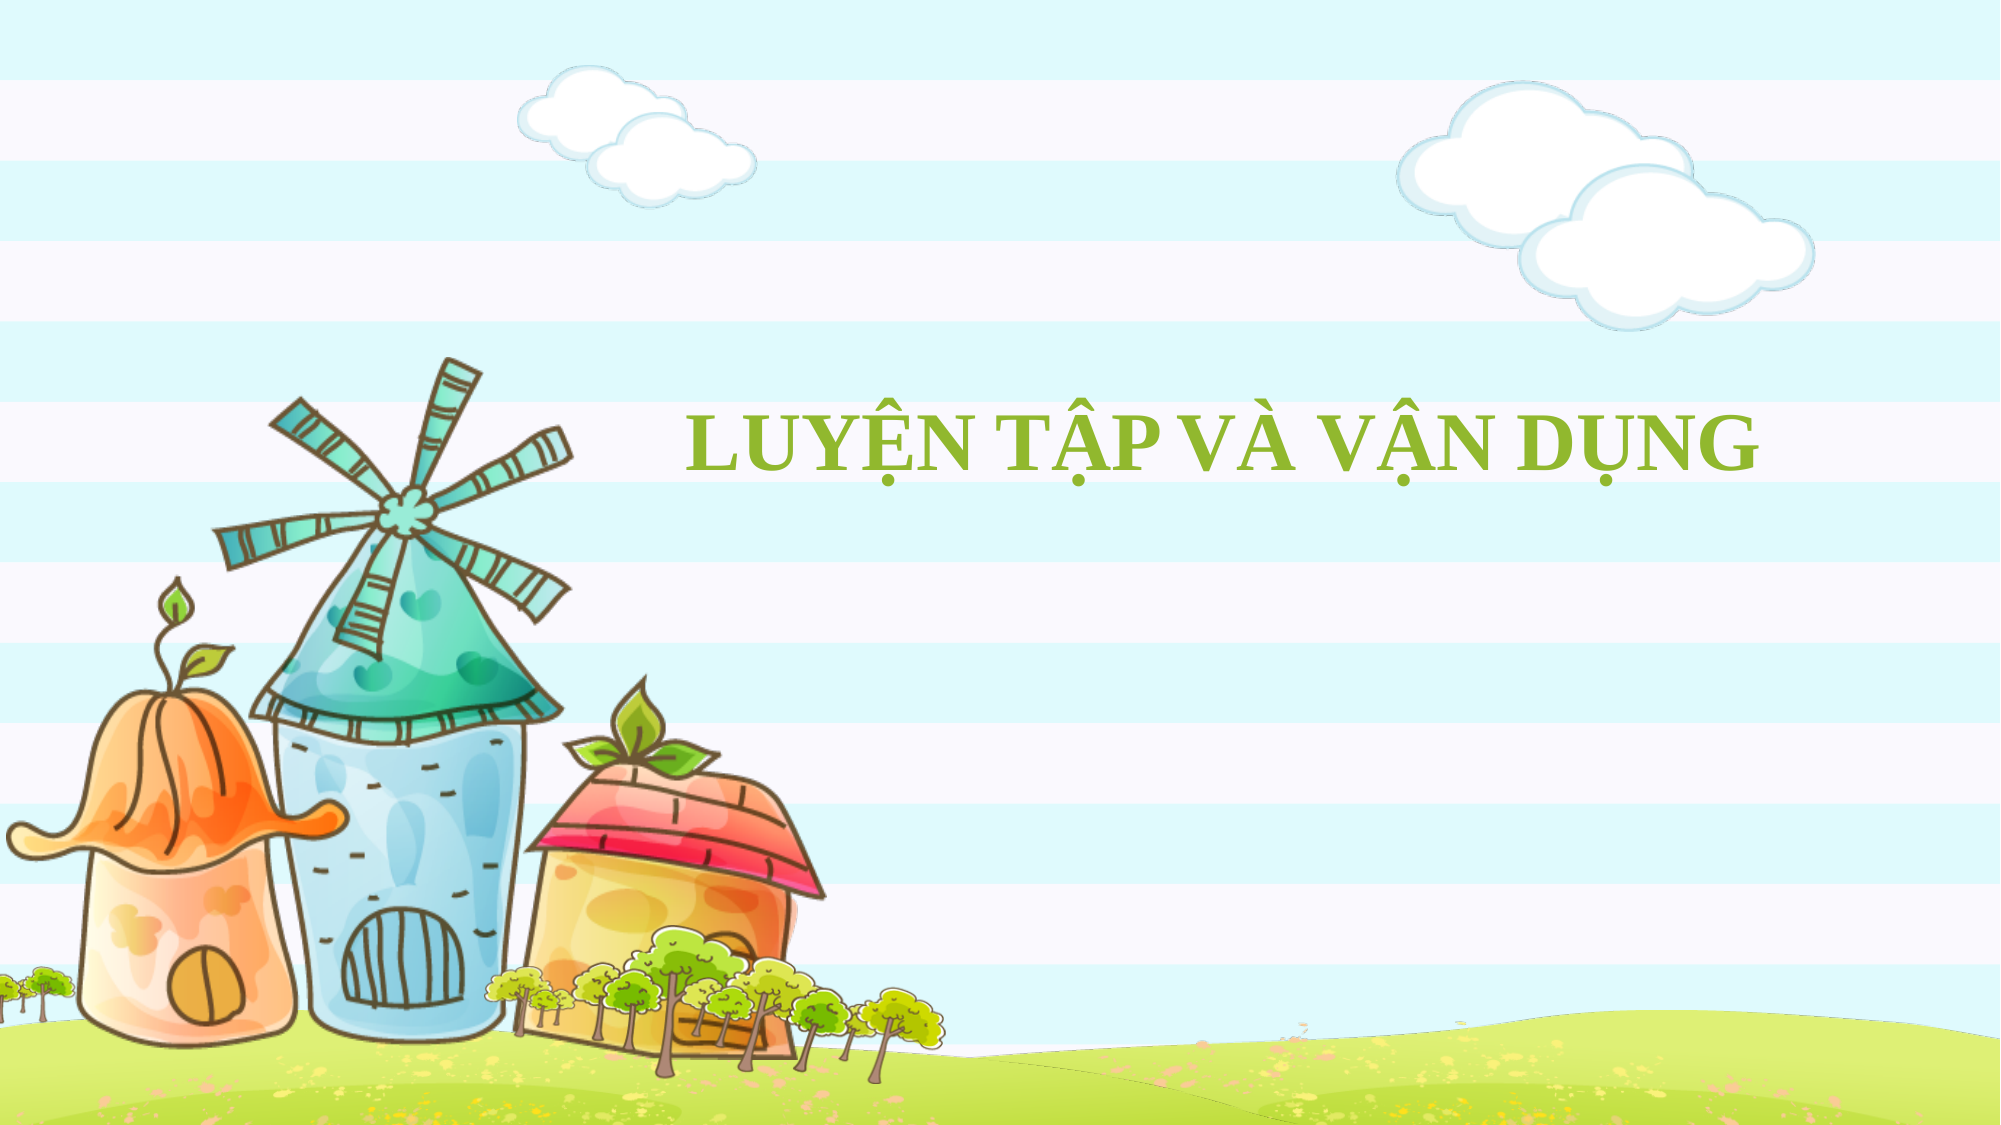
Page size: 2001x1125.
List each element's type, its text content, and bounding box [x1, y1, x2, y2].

text_box LUYỆN TẬP VÀ VẬN DỤNG [946, 379, 1777, 495]
picture [0, 1010, 2000, 1125]
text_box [0, 357, 946, 1084]
picture [516, 65, 1816, 332]
